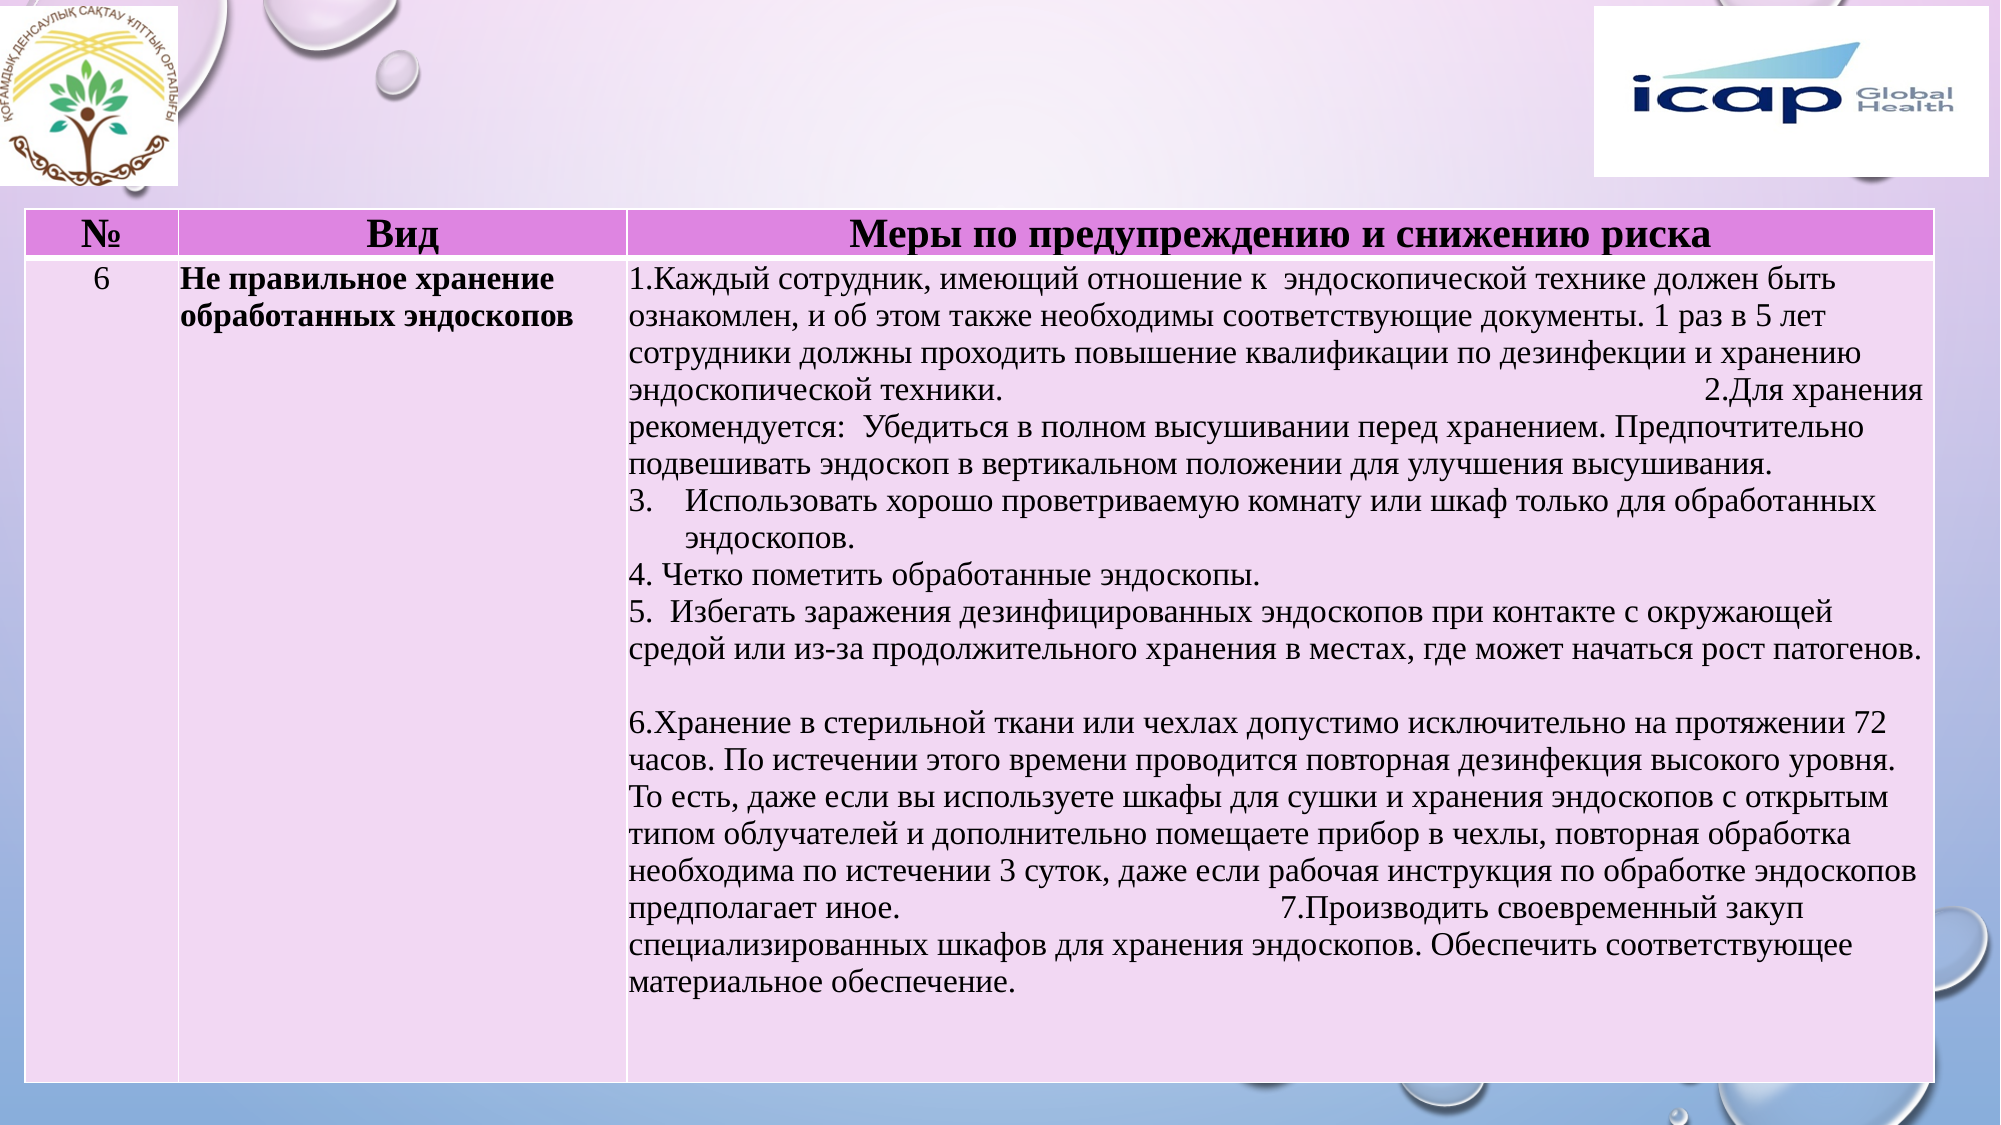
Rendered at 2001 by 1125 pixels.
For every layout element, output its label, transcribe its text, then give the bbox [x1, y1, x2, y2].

picture [0, 0, 2000, 1125]
table_cell 6 [26, 261, 178, 1082]
table_header Вид [179, 210, 626, 255]
table_header Меры по предупреждению и снижению риска [628, 210, 1933, 255]
table_header № [26, 210, 178, 255]
table_cell 1.Каждый сотрудник, имеющий отношение к эндоскопической технике должен быть ознакомлен, и об этом также необходимы соответствующие документы. 1 раз в 5 лет сотрудники должны проходить повышение квалификации по дезинфекции и хранению эндоскопической техники. 2.Для хранения рекомендуется: Убедиться в полном высушивании перед хранением. Предпочтительно подвешивать эндоскоп в вертикальном положении для улучшения высушивания. Использовать хорошо проветриваемую комнату или шкаф только для обработанных эндоскопов. 4. Четко пометить обработанные эндоскопы. 5. Избегать заражения дезинфицированных эндоскопов при контакте с окружающей средой или из-за продолжительного хранения в местах, где может начаться рост патогенов. 6.Хранение в стерильной ткани или чехлах допустимо исключительно на протяжении 72 часов. По истечении этого времени проводится повторная дезинфекция высокого уровня. То есть, даже если вы используете шкафы для сушки и хранения эндоскопов с открытым типом облучателей и дополнительно помещаете прибор в чехлы, повторная обработка необходима по истечении 3 суток, даже если рабочая инструкция по обработке эндоскопов предполагает иное. 7.Производить своевременный закуп специализированных шкафов для хранения эндоскопов. Обеспечить соответствующее материальное обеспечение. [628, 261, 1933, 1082]
table_cell Не правильное хранение обработанных эндоскопов [179, 261, 626, 1082]
